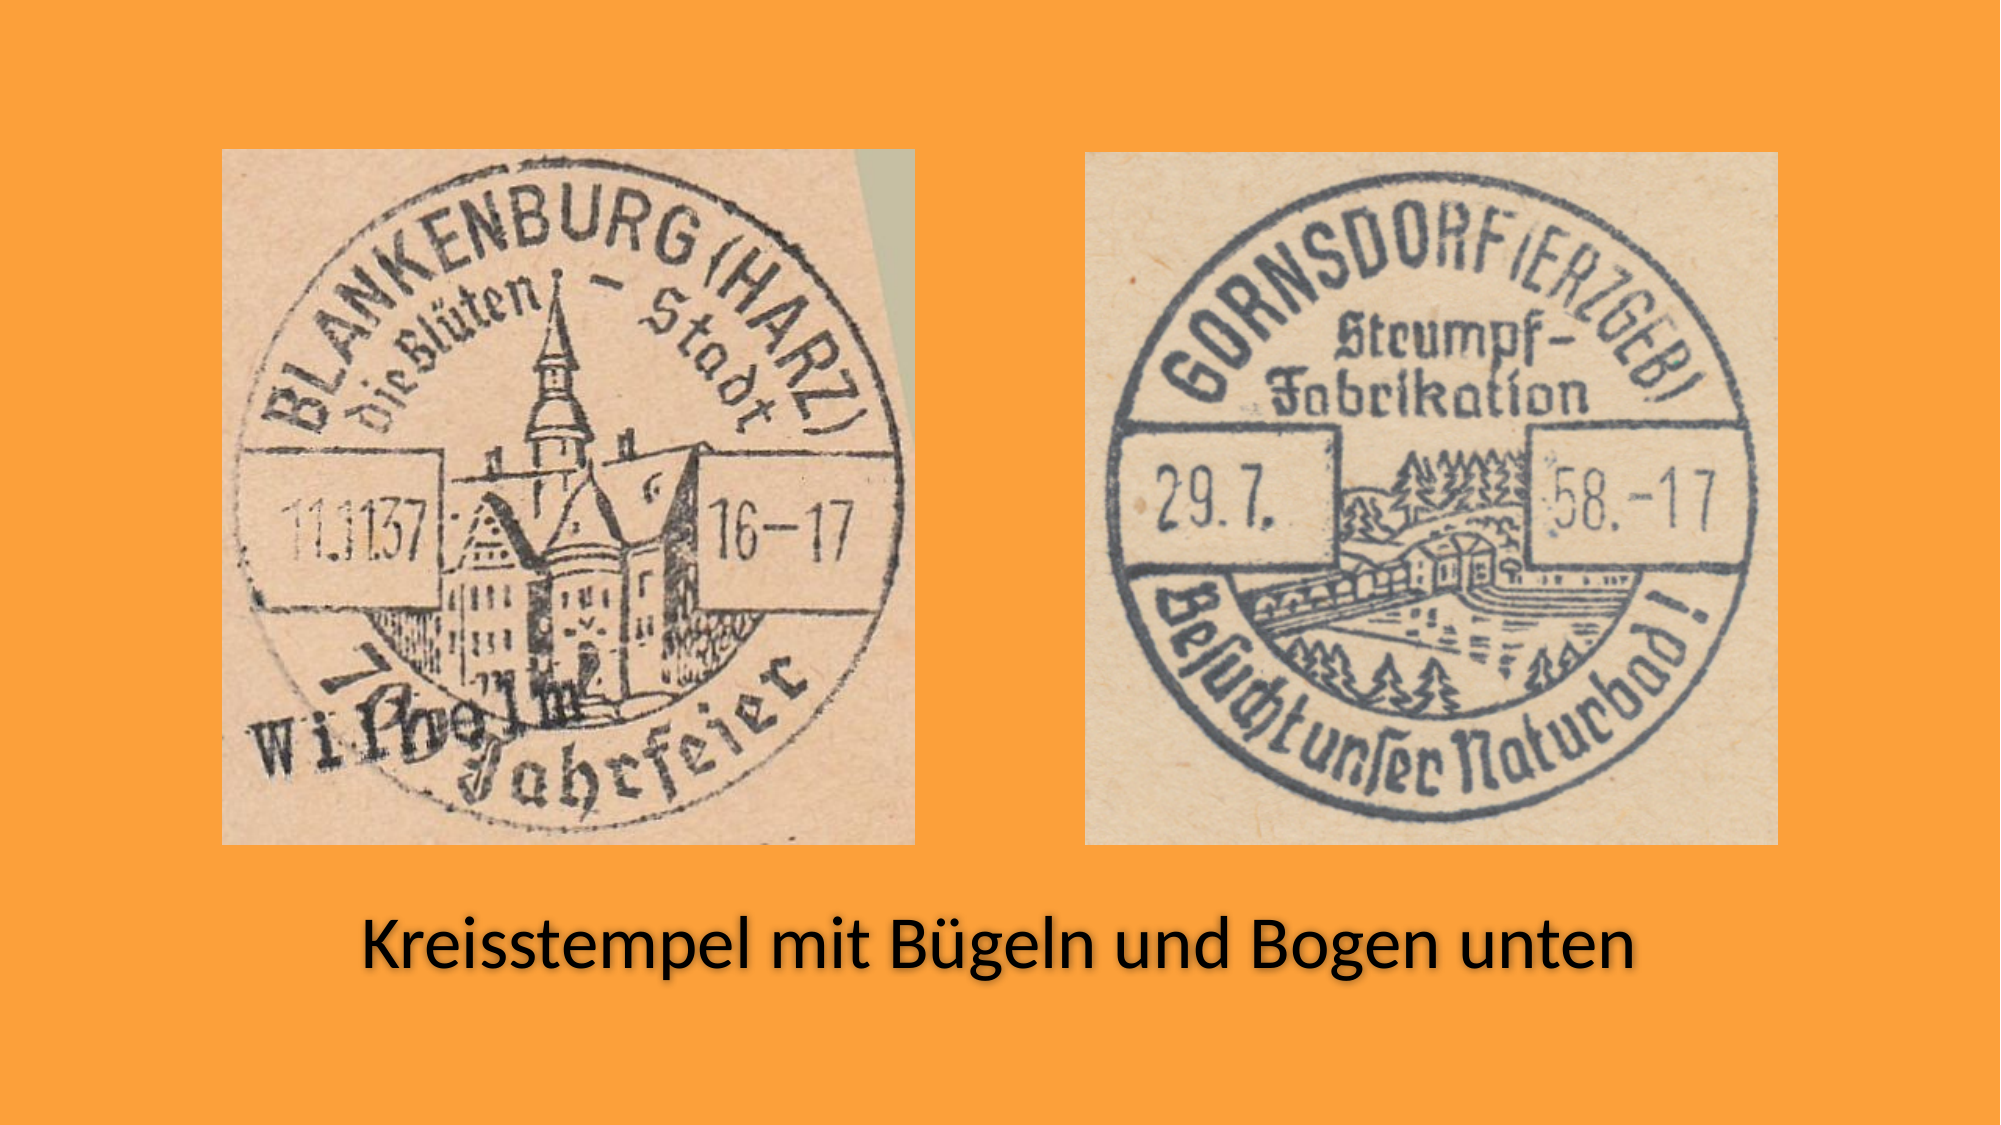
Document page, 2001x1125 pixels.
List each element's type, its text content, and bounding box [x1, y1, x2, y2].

picture [1085, 152, 1778, 846]
text_box Kreisstempel mit Bügeln und Bogen unten [213, 798, 1786, 991]
picture [221, 149, 915, 846]
